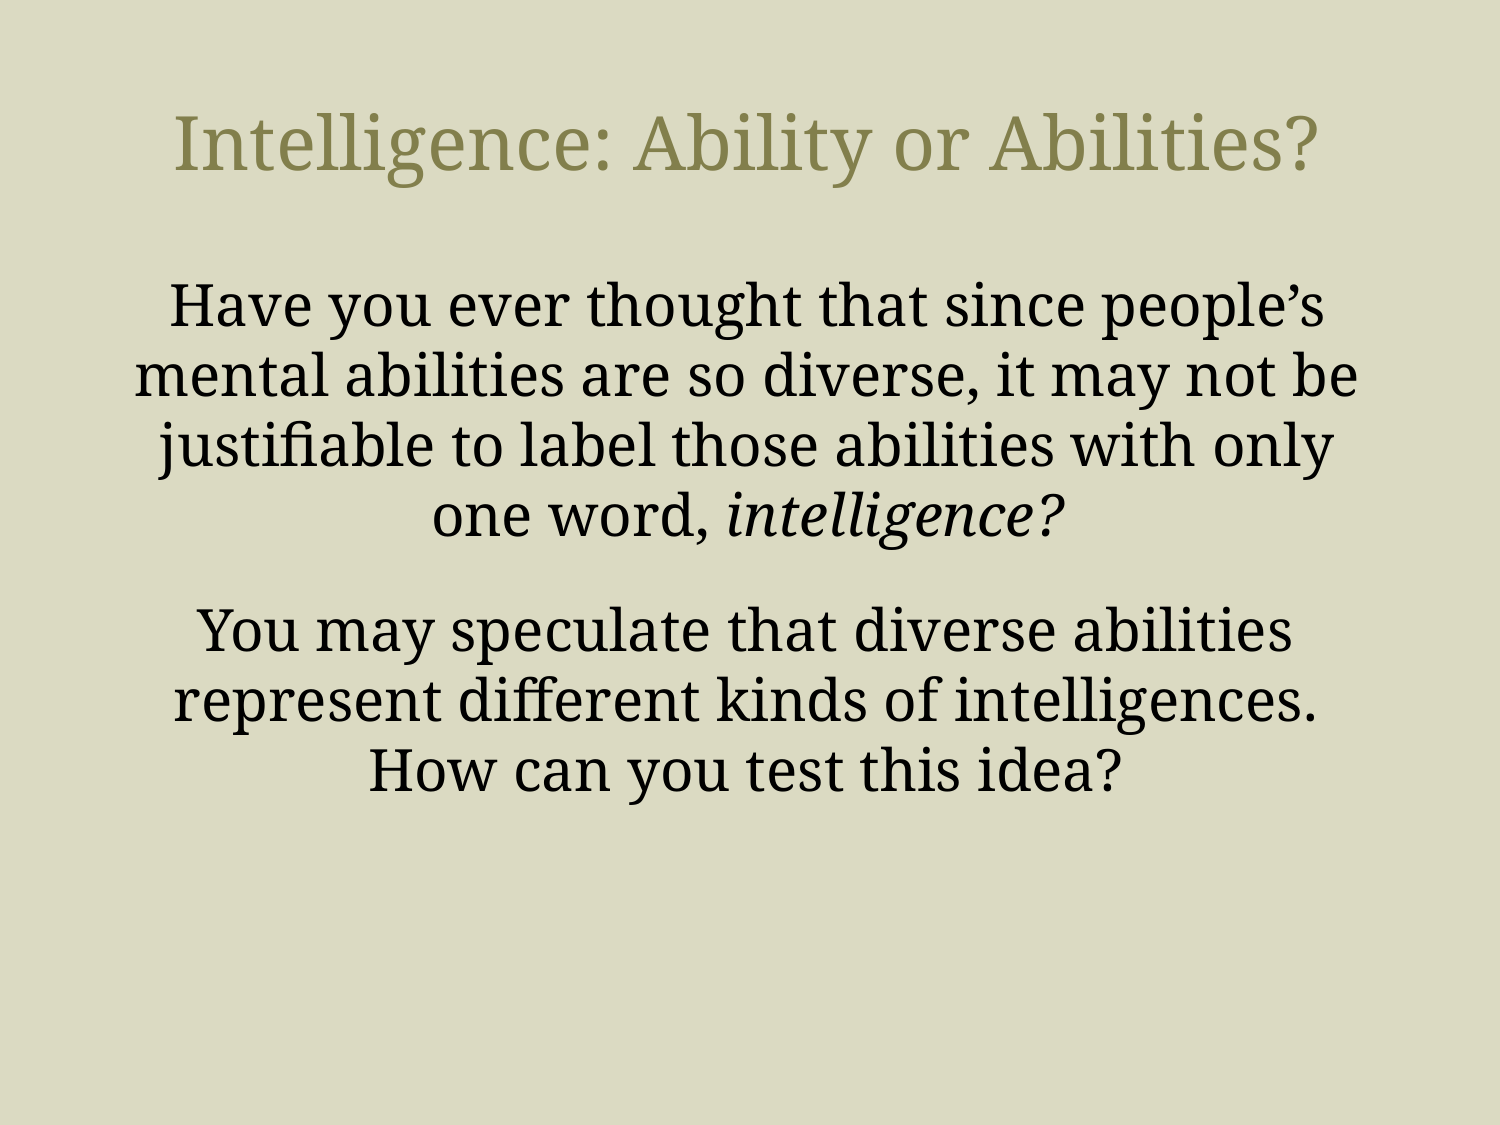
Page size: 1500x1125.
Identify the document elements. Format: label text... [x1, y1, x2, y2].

text_box Have you ever thought that since people’s mental abilities are so diverse, it may not be justifiable to label those abilities with only one word, intelligence? [110, 260, 1386, 500]
text_box You may speculate that diverse abilities represent different kinds of intelligences. How can you test this idea? [107, 585, 1386, 813]
title Intelligence: Ability or Abilities? [109, 46, 1386, 235]
